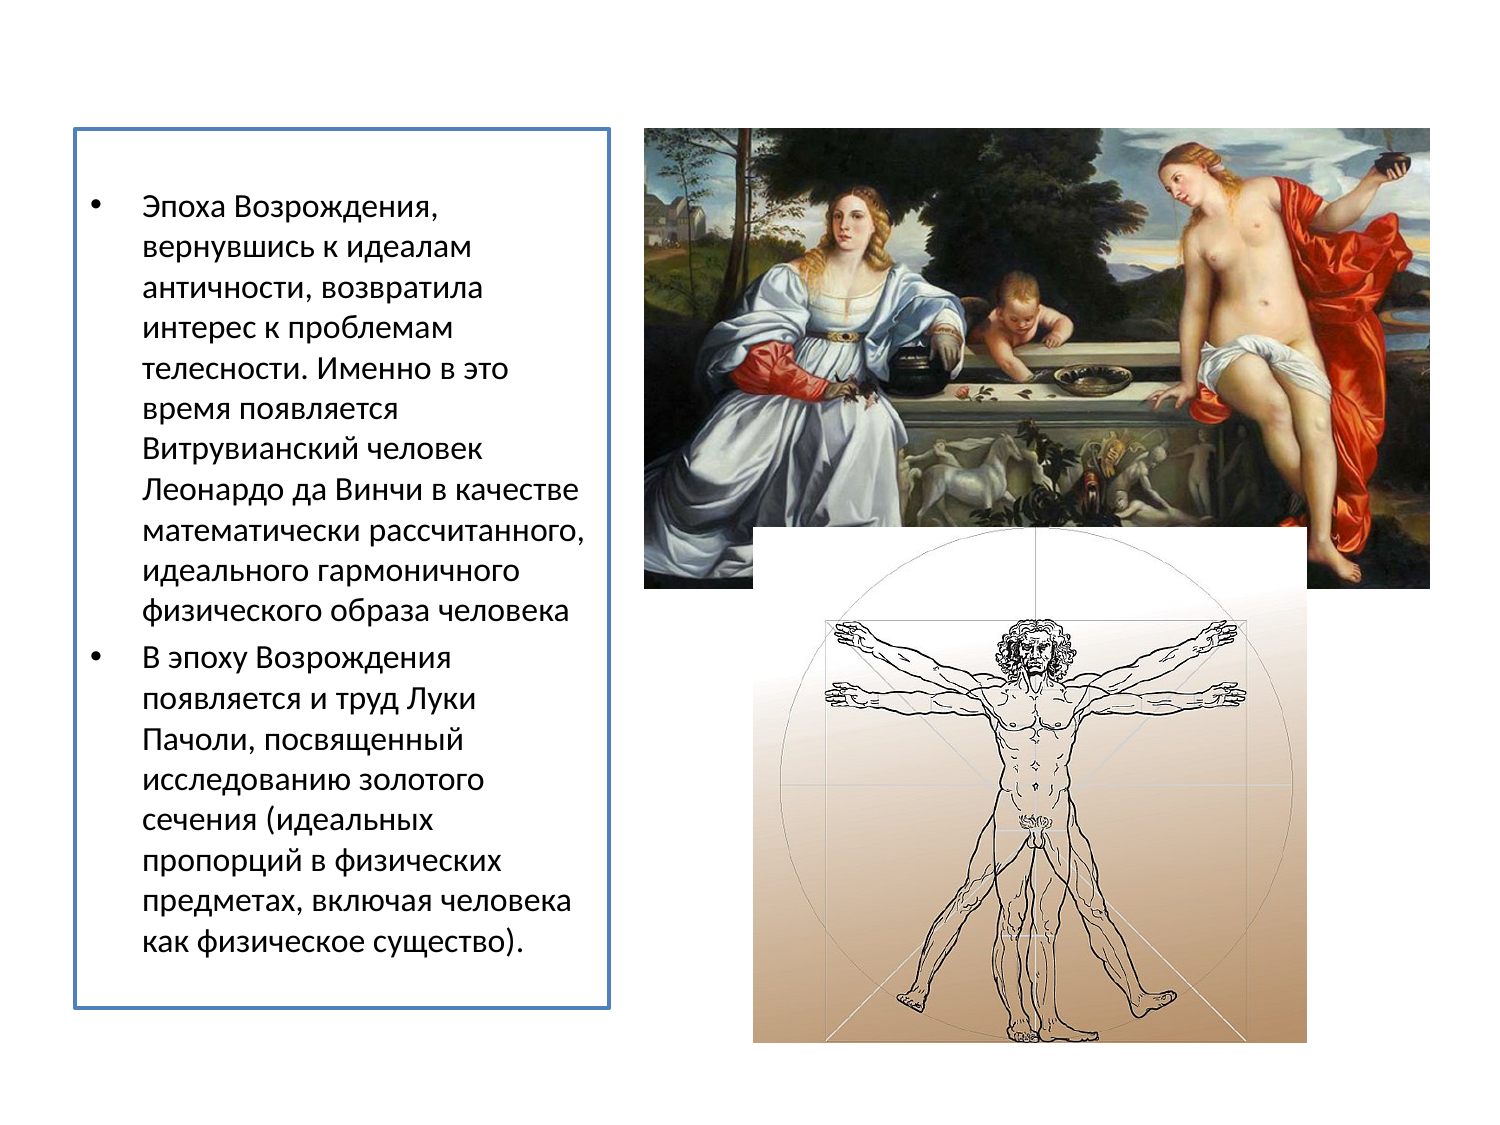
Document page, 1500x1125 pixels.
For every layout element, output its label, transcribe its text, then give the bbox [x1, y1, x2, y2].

picture [753, 527, 1308, 1044]
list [644, 128, 1430, 589]
list Эпоха Возрождения, вернувшись к идеалам античности, возвратила интерес к проблемам телесности. Именно в это время появляется Витрувианский человек Леонардо да Винчи в качестве математически рассчитанного, идеального гармоничного физического образа человека В эпоху Возрождения появляется и труд Луки Пачоли, посвященный исследованию золотого сечения (идеальных пропорций в физических предметах, включая человека как физическое существо). [73, 127, 611, 1010]
